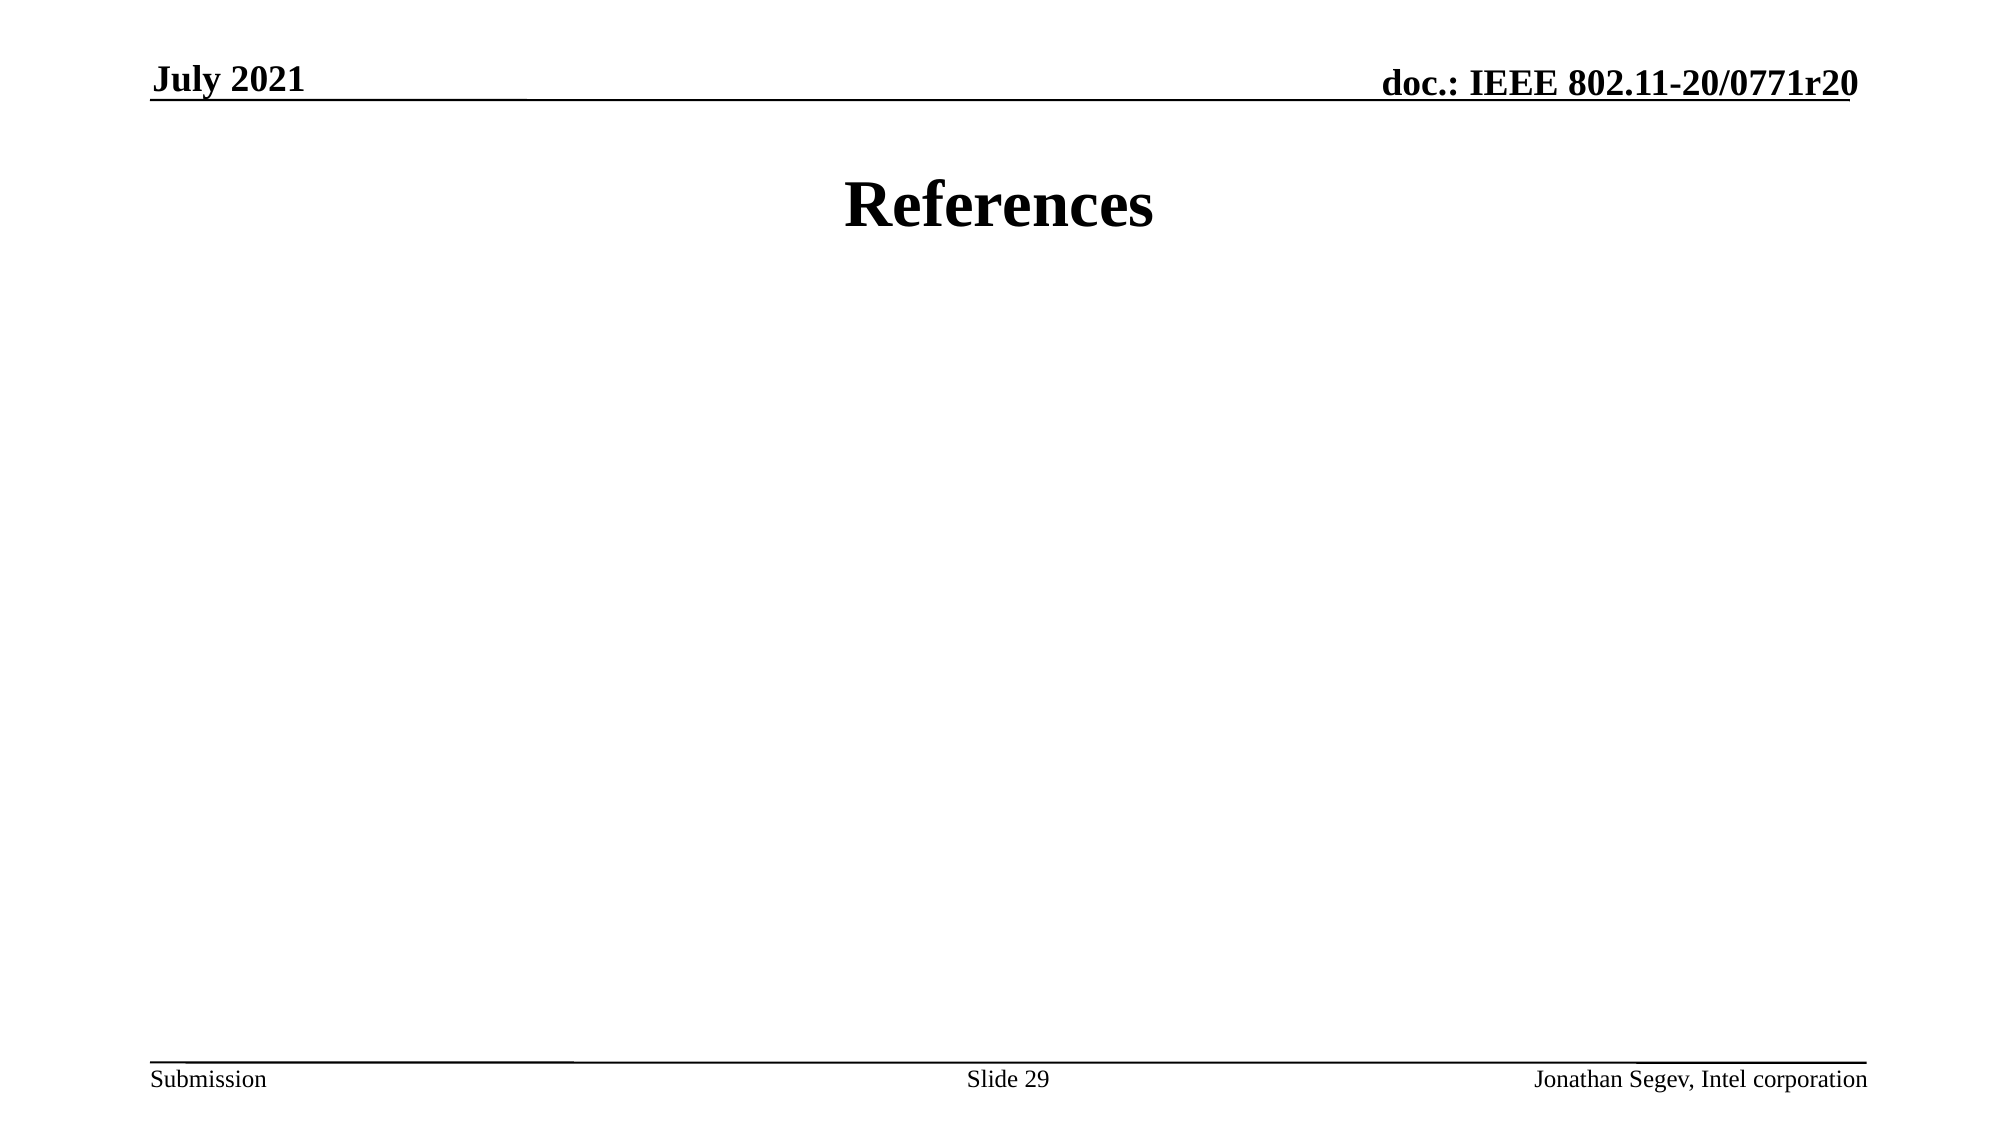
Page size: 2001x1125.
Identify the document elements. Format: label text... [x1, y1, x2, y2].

footer Jonathan Segev, Intel corporation [1171, 1061, 1869, 1093]
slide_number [152, 54, 563, 100]
title References [149, 112, 1850, 288]
slide_number Slide 29 [950, 1061, 1067, 1123]
